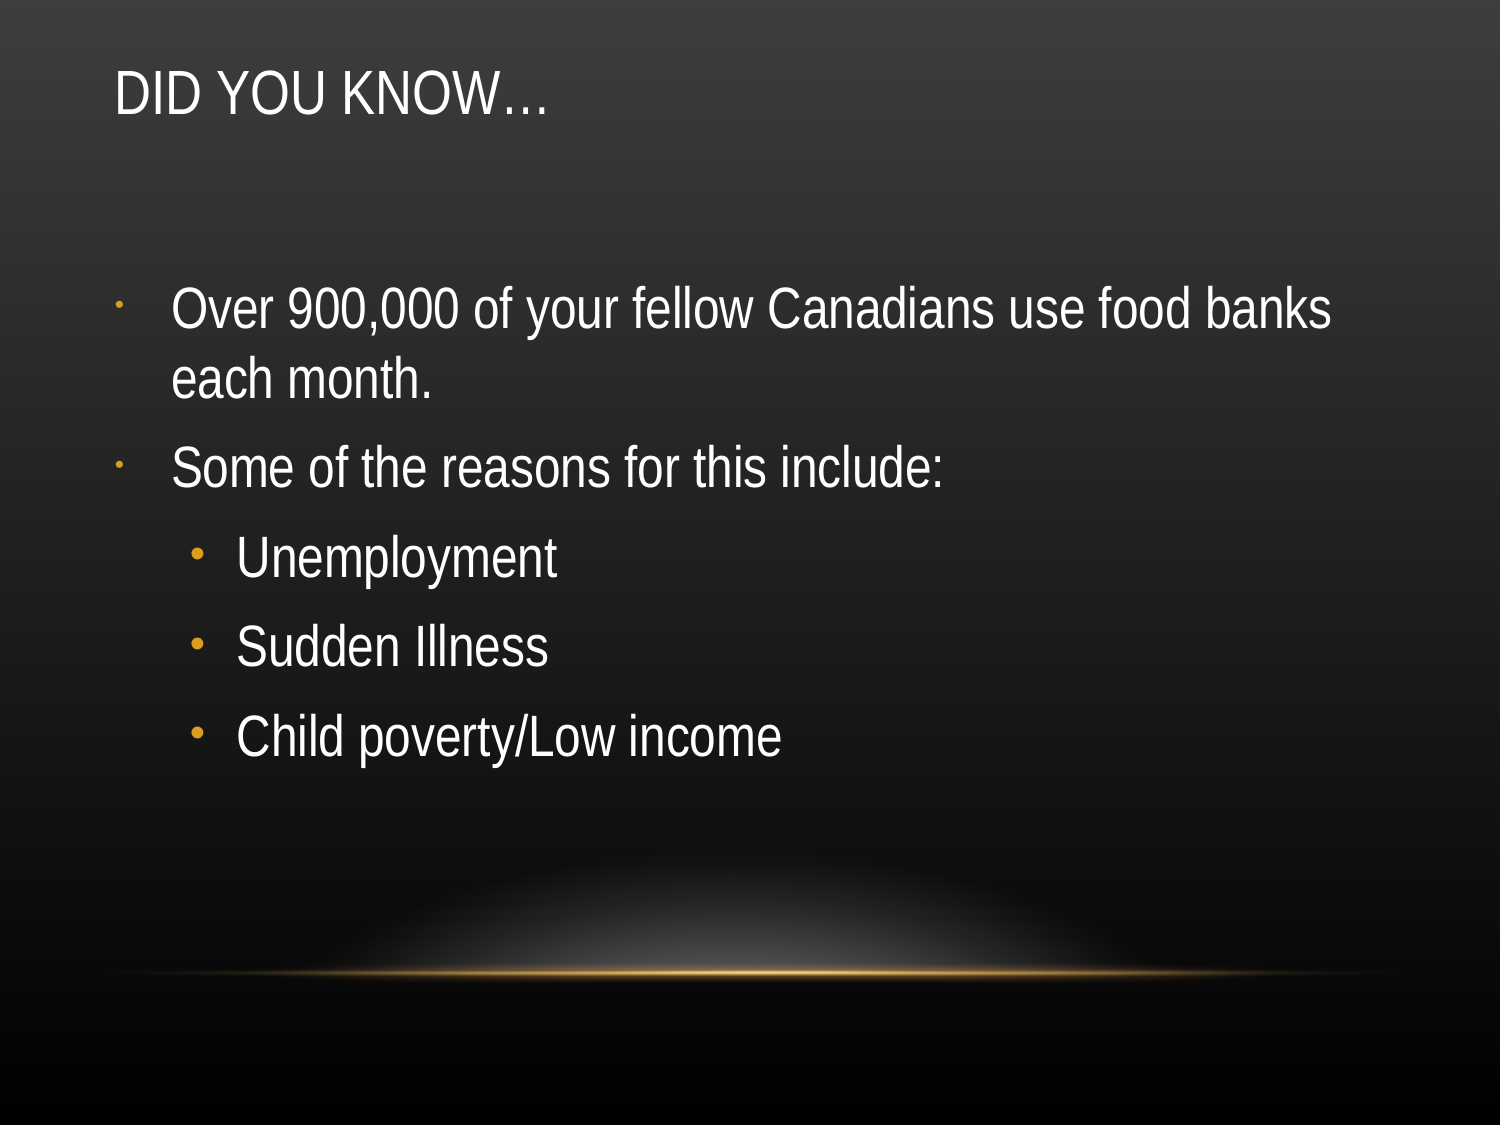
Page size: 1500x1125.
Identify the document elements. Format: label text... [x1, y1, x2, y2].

text_box Over 900,000 of your fellow Canadians use food banks each month. Some of the reasons for this include: Unemployment Sudden Illness Child poverty/Low income [99, 262, 1400, 938]
picture [0, 0, 1500, 1125]
title DID YOU KNOW… [99, 45, 1400, 233]
